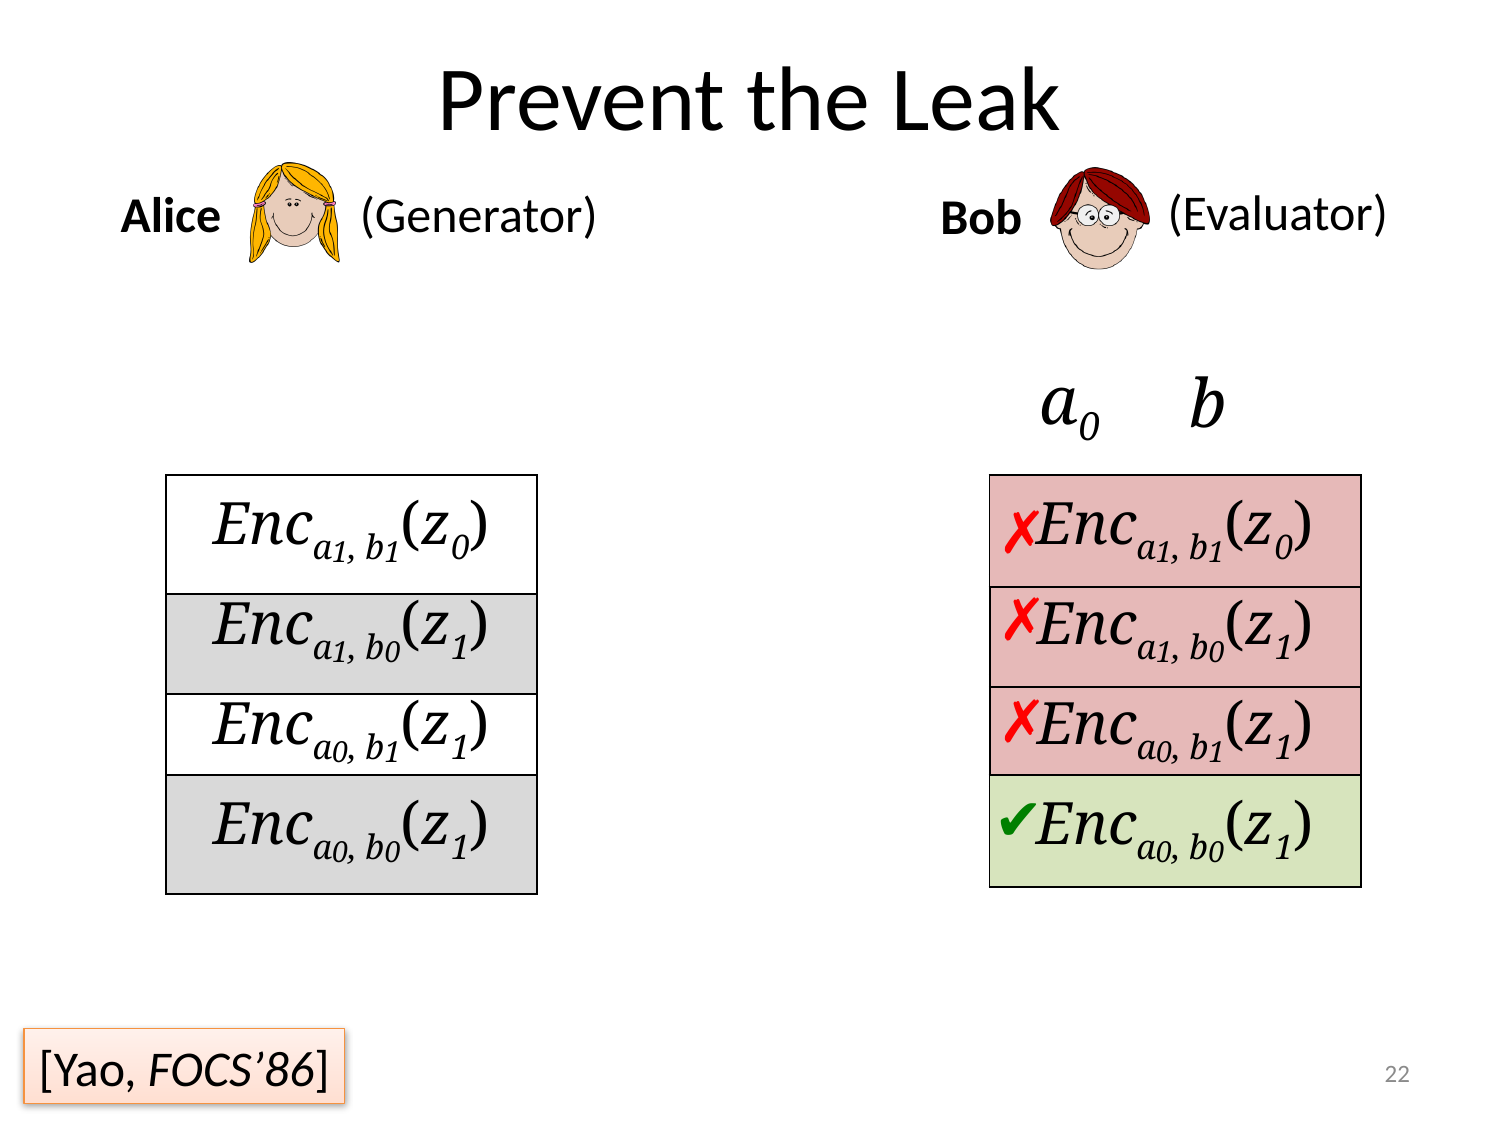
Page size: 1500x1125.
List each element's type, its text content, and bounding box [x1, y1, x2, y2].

table_header Enca0, b0(z1) [990, 776, 1360, 886]
table_header Enca1, b0(z1) [167, 595, 536, 693]
text_box b0 [1174, 353, 1263, 474]
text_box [924, 167, 1407, 270]
text_box Prevent the Leak [74, 0, 1425, 188]
table_header Enca1, b1(z0) [167, 476, 536, 593]
text_box a0 [1025, 350, 1125, 456]
text_box [Yao, FOCS’86] [23, 1028, 345, 1104]
table_header Enca0, b1(z1) [167, 695, 536, 774]
table_header Enca1, b0(z1) [1065, 588, 1360, 686]
slide_number 22 [1074, 1042, 1425, 1103]
table_header Enca1, b1(z0) [990, 476, 1360, 586]
table_header Enca0, b1(z1) [1065, 688, 1360, 774]
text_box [978, 487, 1059, 861]
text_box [105, 162, 616, 263]
table_header Enca0, b0(z1) [167, 776, 536, 893]
